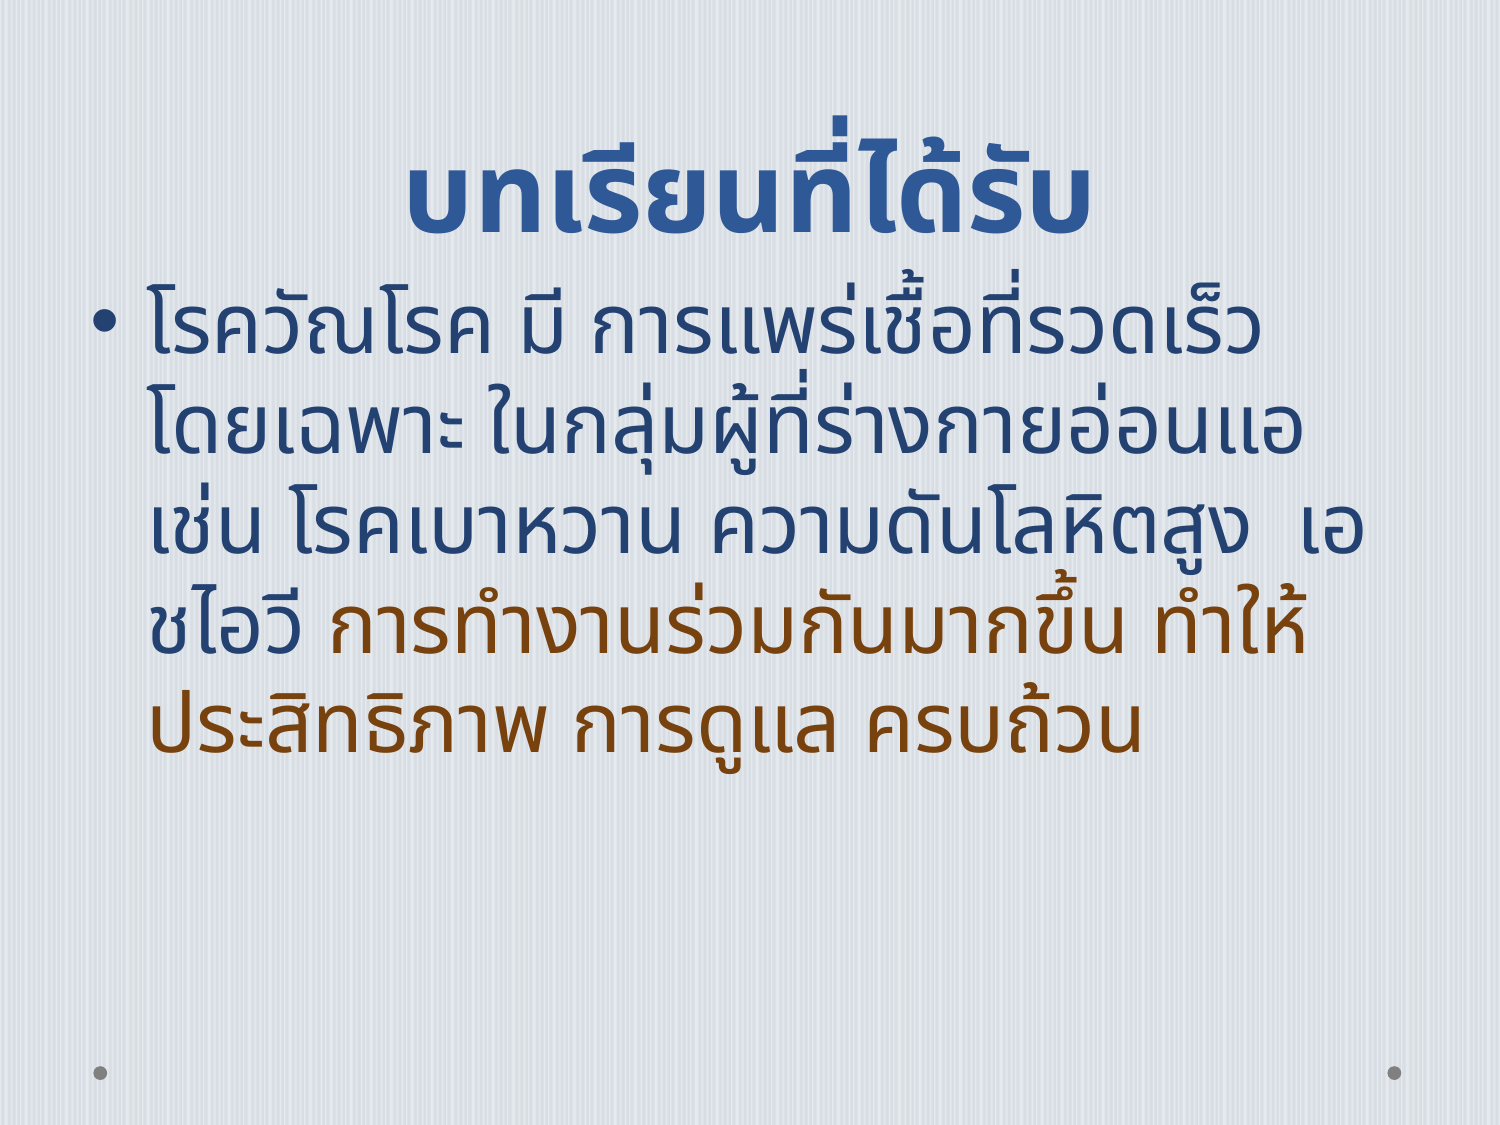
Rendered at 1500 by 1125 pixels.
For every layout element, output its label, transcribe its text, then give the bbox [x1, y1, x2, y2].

title บทเรียนที่ได้รับ [75, 0, 1425, 262]
list โรควัณโรค มี การแพร่เชื้อที่รวดเร็ว โดยเฉพาะ ในกลุ่มผู้ที่ร่างกายอ่อนแอ เช่น โรคเบาหวาน ความดันโลหิตสูง เอชไอวี การทำงานร่วมกันมากขึ้น ทำให้ ประสิทธิภาพ การดูแล ครบถ้วน [75, 262, 1425, 1005]
